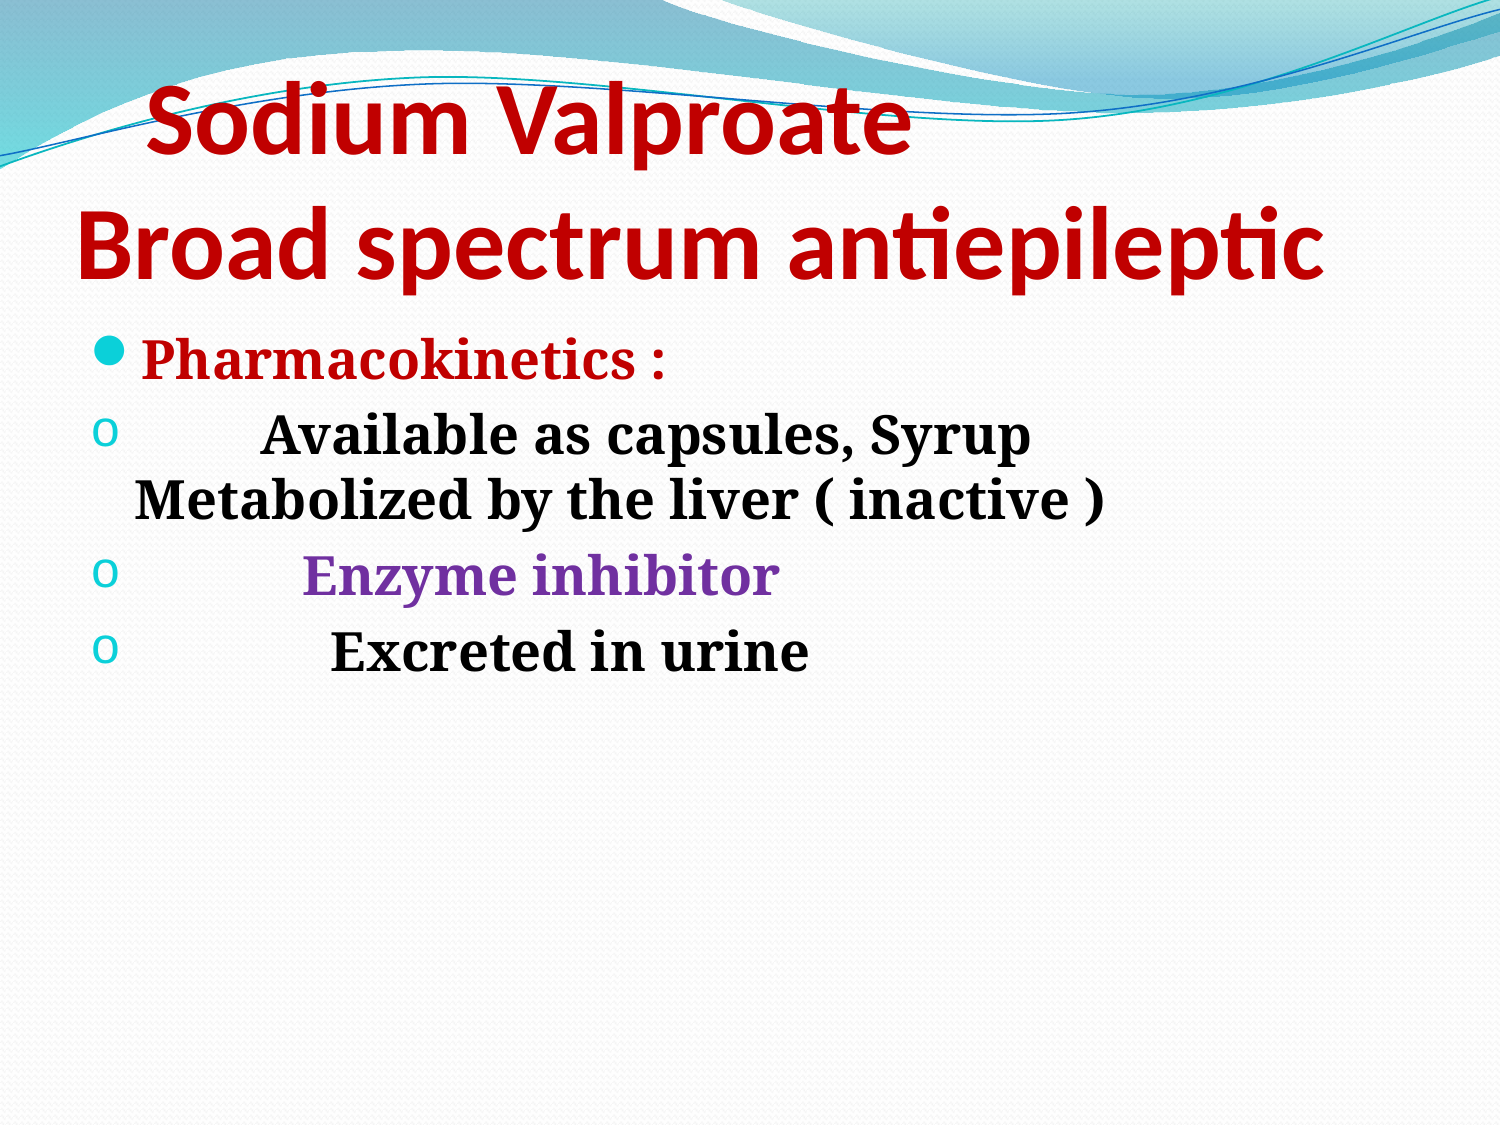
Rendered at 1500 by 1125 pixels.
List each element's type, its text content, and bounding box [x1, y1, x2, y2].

title Sodium Valproate Broad spectrum antiepileptic [74, 49, 1426, 301]
list Pharmacokinetics : Available as capsules, Syrup Metabolized by the liver ( inactive ) Enzyme inhibitor Excreted in urine [74, 317, 1426, 1038]
